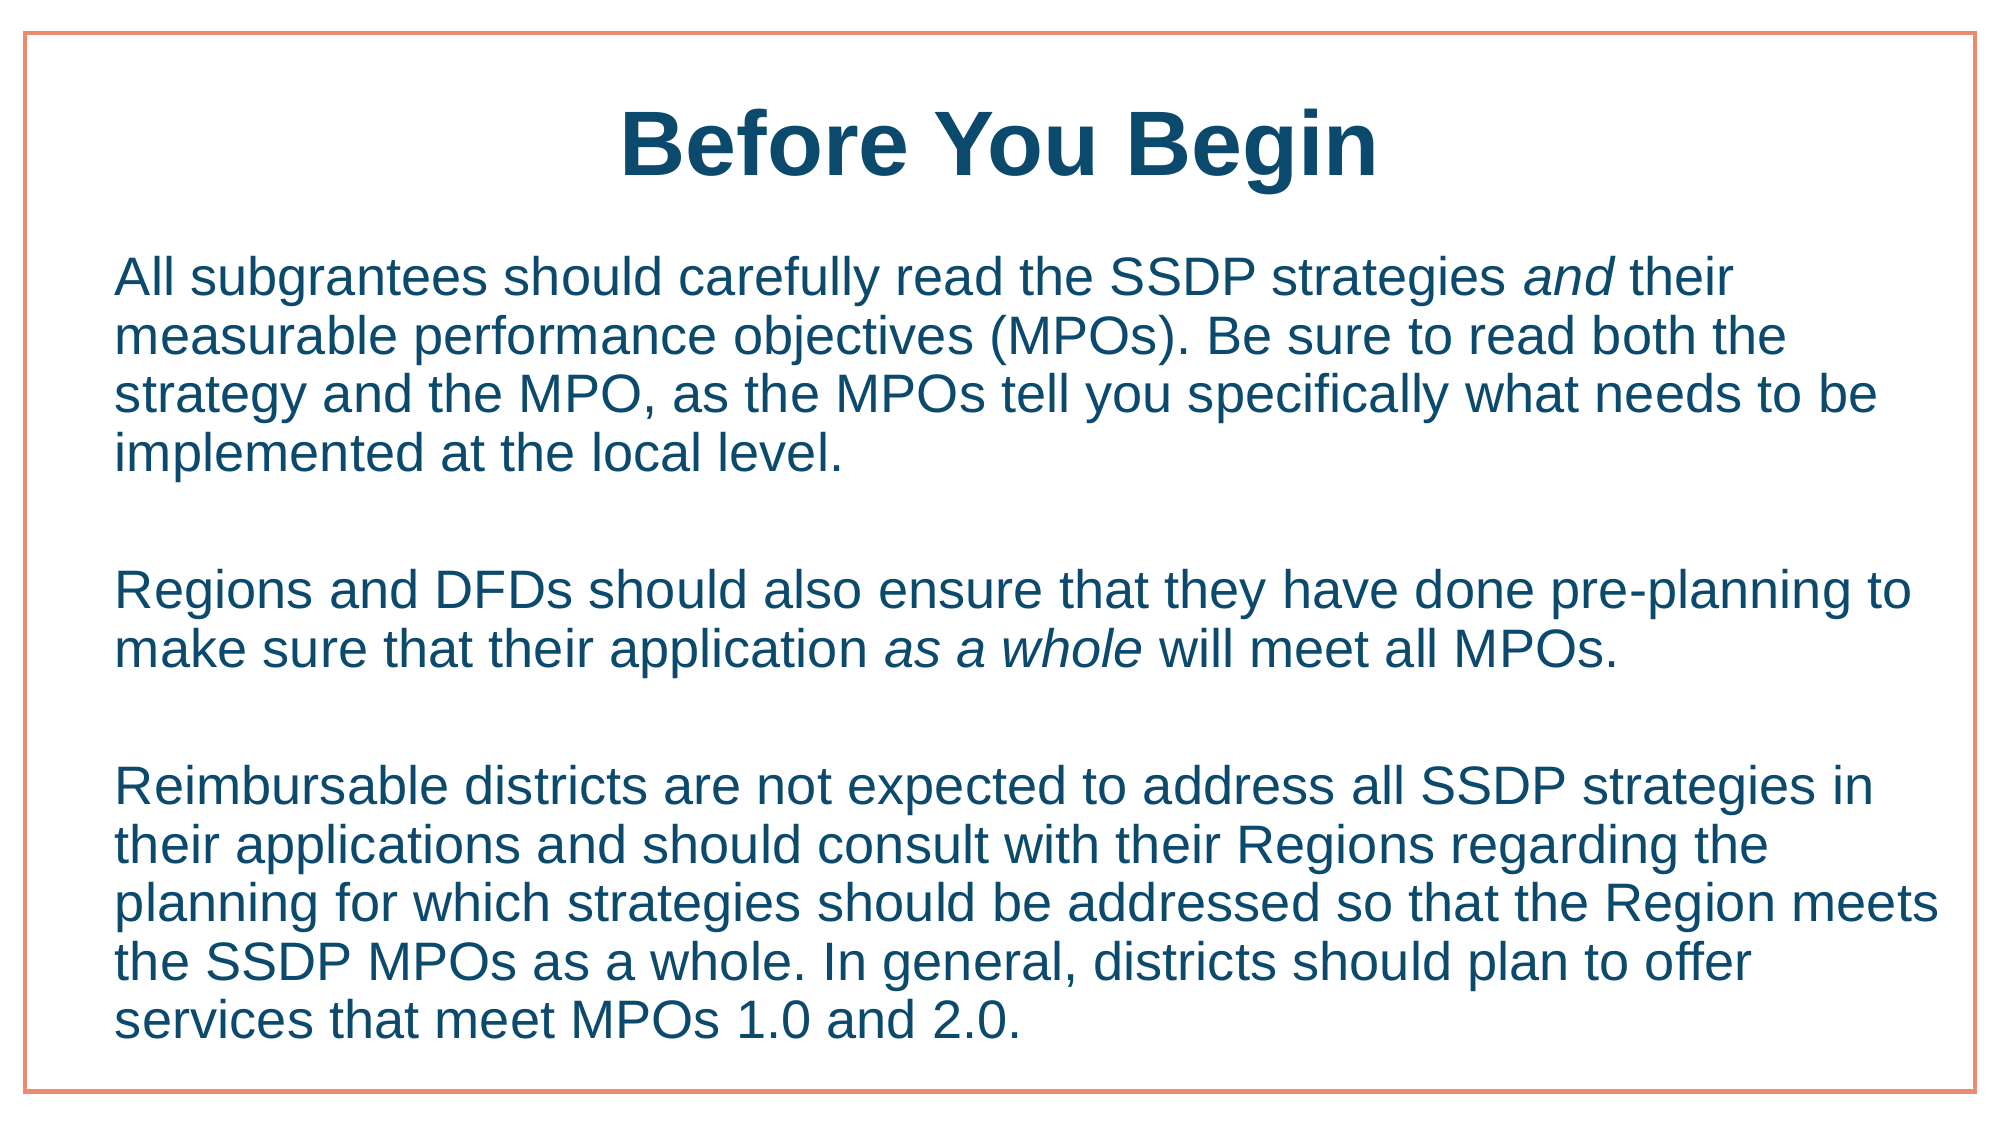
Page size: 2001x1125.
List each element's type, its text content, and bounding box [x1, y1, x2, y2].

list All subgrantees should carefully read the SSDP strategies and their measurable performance objectives (MPOs). Be sure to read both the strategy and the MPO, as the MPOs tell you specifically what needs to be implemented at the local level. Regions and DFDs should also ensure that they have done pre-planning to make sure that their application as a whole will meet all MPOs. Reimbursable districts are not expected to address all SSDP strategies in their applications and should consult with their Regions regarding the planning for which strategies should be addressed so that the Region meets the SSDP MPOs as a whole. In general, districts should plan to offer services that meet MPOs 1.0 and 2.0. [24, 241, 1975, 1125]
title Before You Begin [24, 37, 1975, 241]
